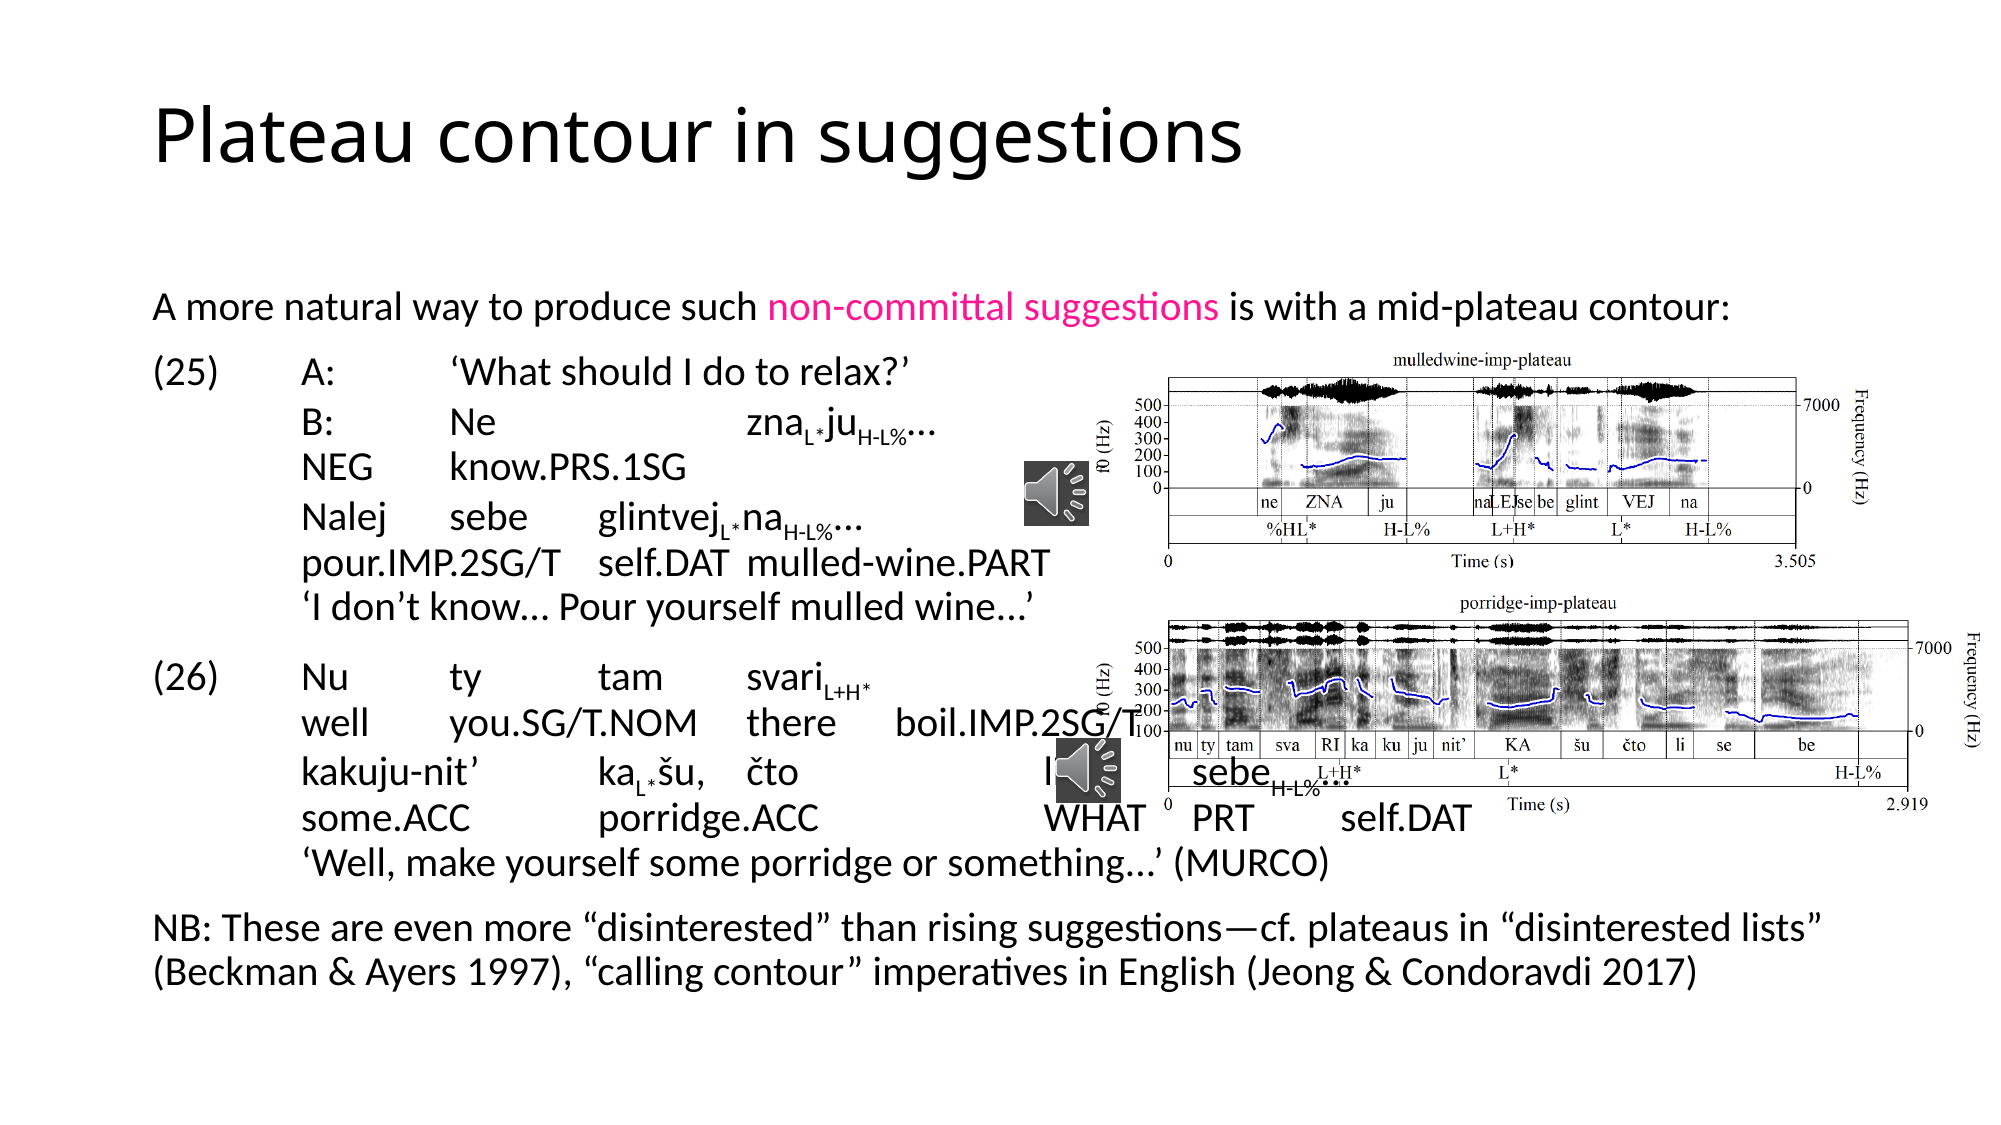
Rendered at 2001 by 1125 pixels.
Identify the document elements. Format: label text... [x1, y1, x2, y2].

list A more natural way to produce such non-committal suggestions is with a mid-plateau contour: (25) A: ‘What should I do to relax?’ B: Ne znaL*juH-L%… NEG know.PRS.1SG Nalej sebe glintvejL*naH-L%... pour.IMP.2SG/T self.DAT mulled-wine.PART ‘I don’t know… Pour yourself mulled wine...’ (26) Nu ty tam svariL+H* well you.SG/T.NOM there boil.IMP.2SG/T kakuju-nit’ kaL*šu, čto li, sebeH-L%... some.ACC porridge.ACC WHAT PRT self.DAT ‘Well, make yourself some porridge or something...’ (MURCO) NB: These are even more “disinterested” than rising suggestions—cf. plateaus in “disinterested lists” (Beckman & Ayers 1997), “calling contour” imperatives in English (Jeong & Condoravdi 2017) [137, 277, 1863, 1014]
picture [1023, 325, 1986, 839]
title Plateau contour in suggestions [137, 0, 1863, 277]
